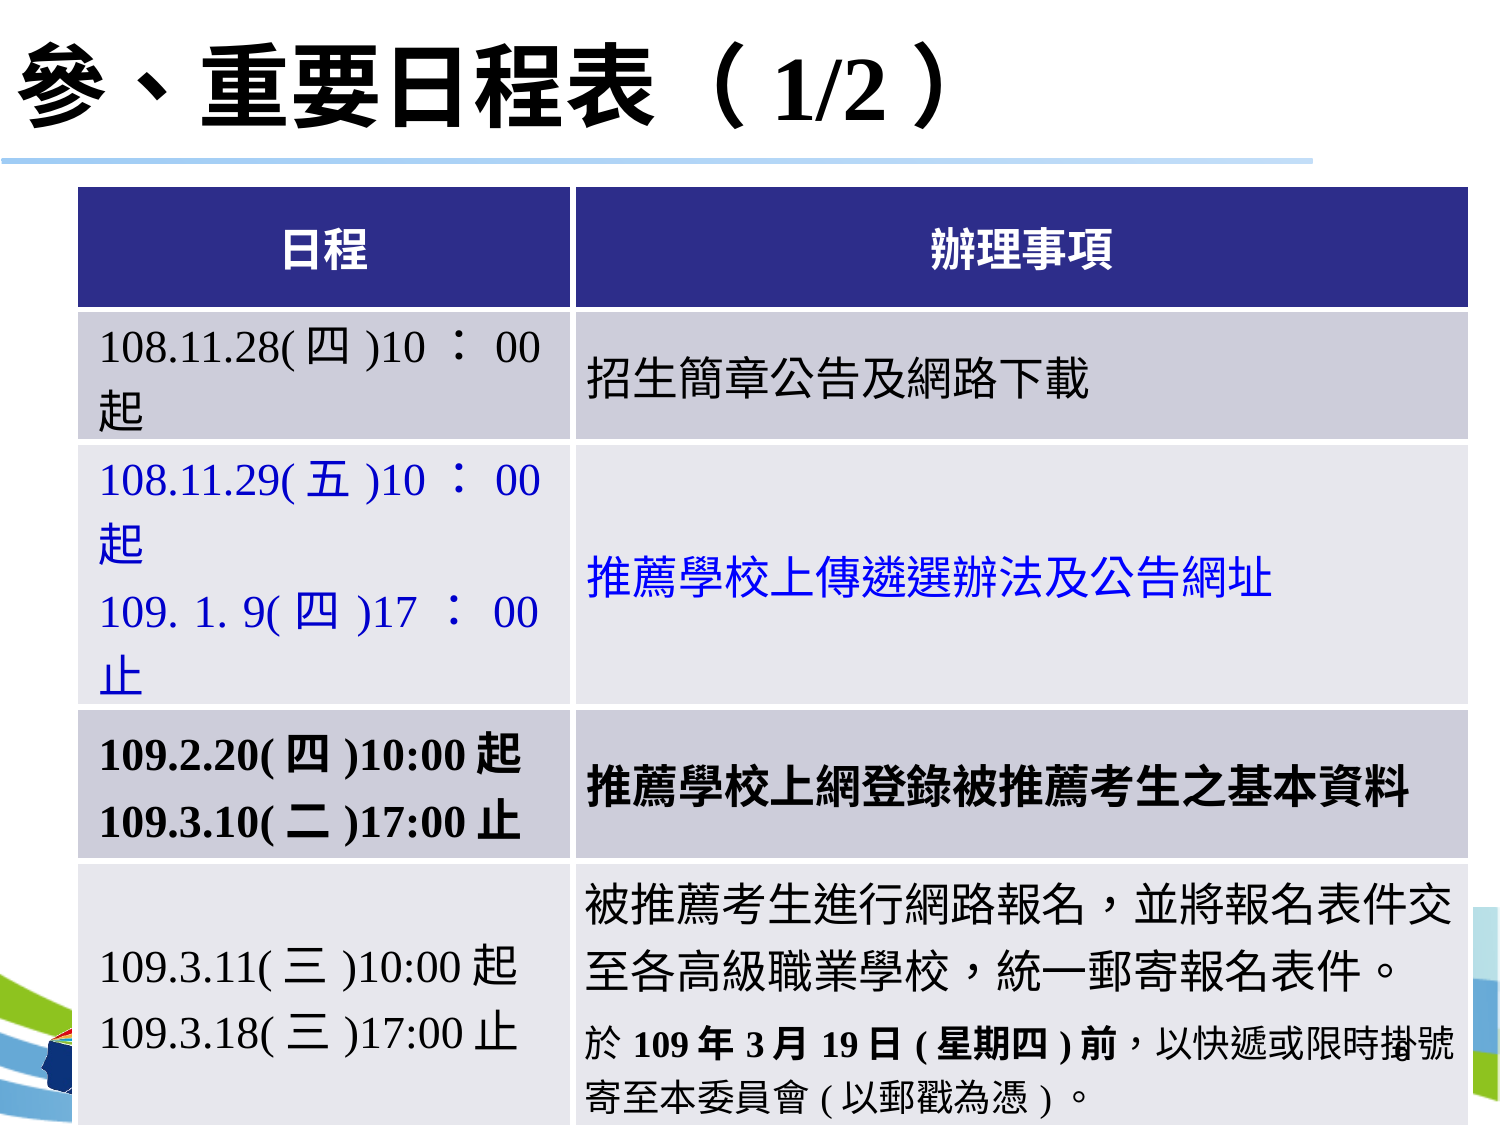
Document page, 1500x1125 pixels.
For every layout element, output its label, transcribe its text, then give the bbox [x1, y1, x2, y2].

table_cell 109.3.11(三)10:00起 109.3.18(三)17:00止 [78, 864, 570, 1125]
table_cell 被推薦考生進行網路報名，並將報名表件交至各高級職業學校，統一郵寄報名表件。 於109年3月19日(星期四)前，以快遞或限時掛號寄至本委員會(以郵戳為憑)。 [576, 864, 1468, 1125]
table_cell 108.11.28(四)10：00起 [78, 312, 570, 439]
table_header 辦理事項 [576, 187, 1468, 307]
table_header 日程 [78, 187, 570, 307]
table_cell 推薦學校上傳遴選辦法及公告網址 [576, 445, 1468, 704]
table_cell 108.11.29(五)10：00起 109. 1. 9(四)17：00止 [78, 445, 570, 704]
table_cell 招生簡章公告及網路下載 [576, 312, 1468, 439]
table_cell 推薦學校上網登錄被推薦考生之基本資料 [576, 710, 1468, 858]
picture [0, 907, 72, 1125]
title 參、重要日程表（1/2） [0, 32, 1380, 137]
picture [1473, 907, 1500, 1125]
table_cell 109.2.20(四)10:00起 109.3.10(二)17:00止 [78, 710, 570, 858]
slide_number 6 [1074, 1024, 1426, 1103]
